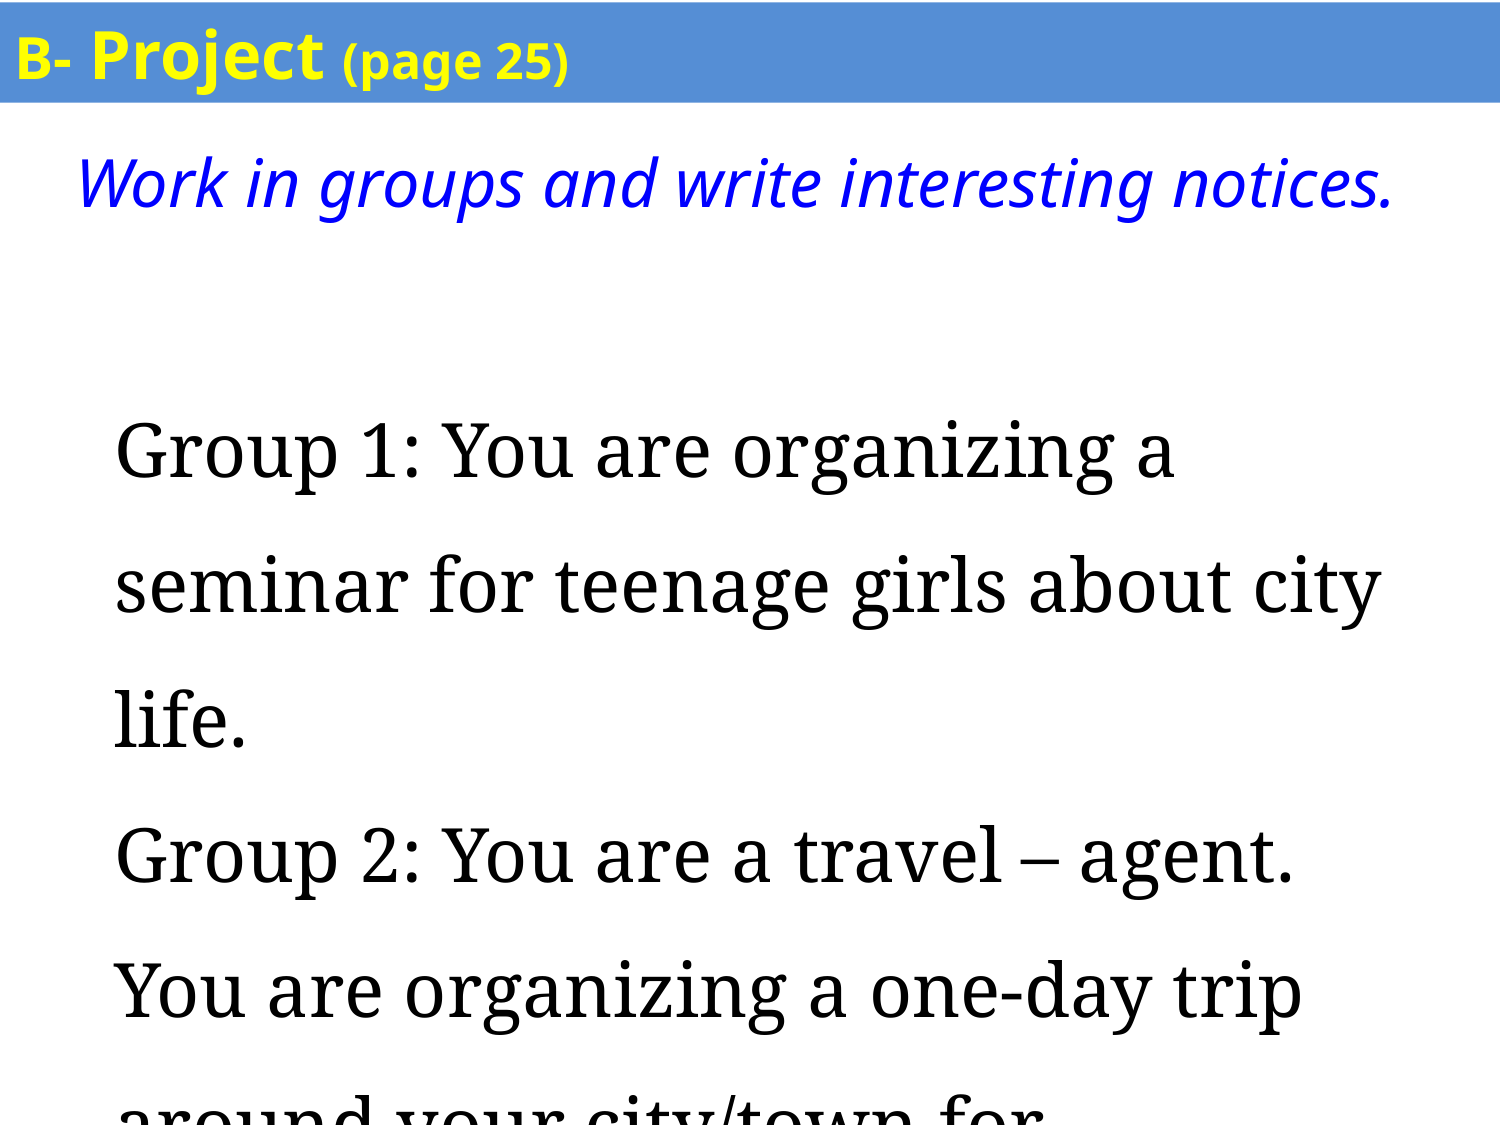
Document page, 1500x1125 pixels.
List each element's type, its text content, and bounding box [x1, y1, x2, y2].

text_box Group 1: You are organizing a seminar for teenage girls about city life. Group 2: You are a travel – agent. You are organizing a one-day trip around your city/town for foreigners. [99, 349, 1400, 1125]
text_box B- Project (page 25) [0, 2, 1500, 103]
text_box Work in groups and write interesting notices. [60, 133, 1497, 228]
